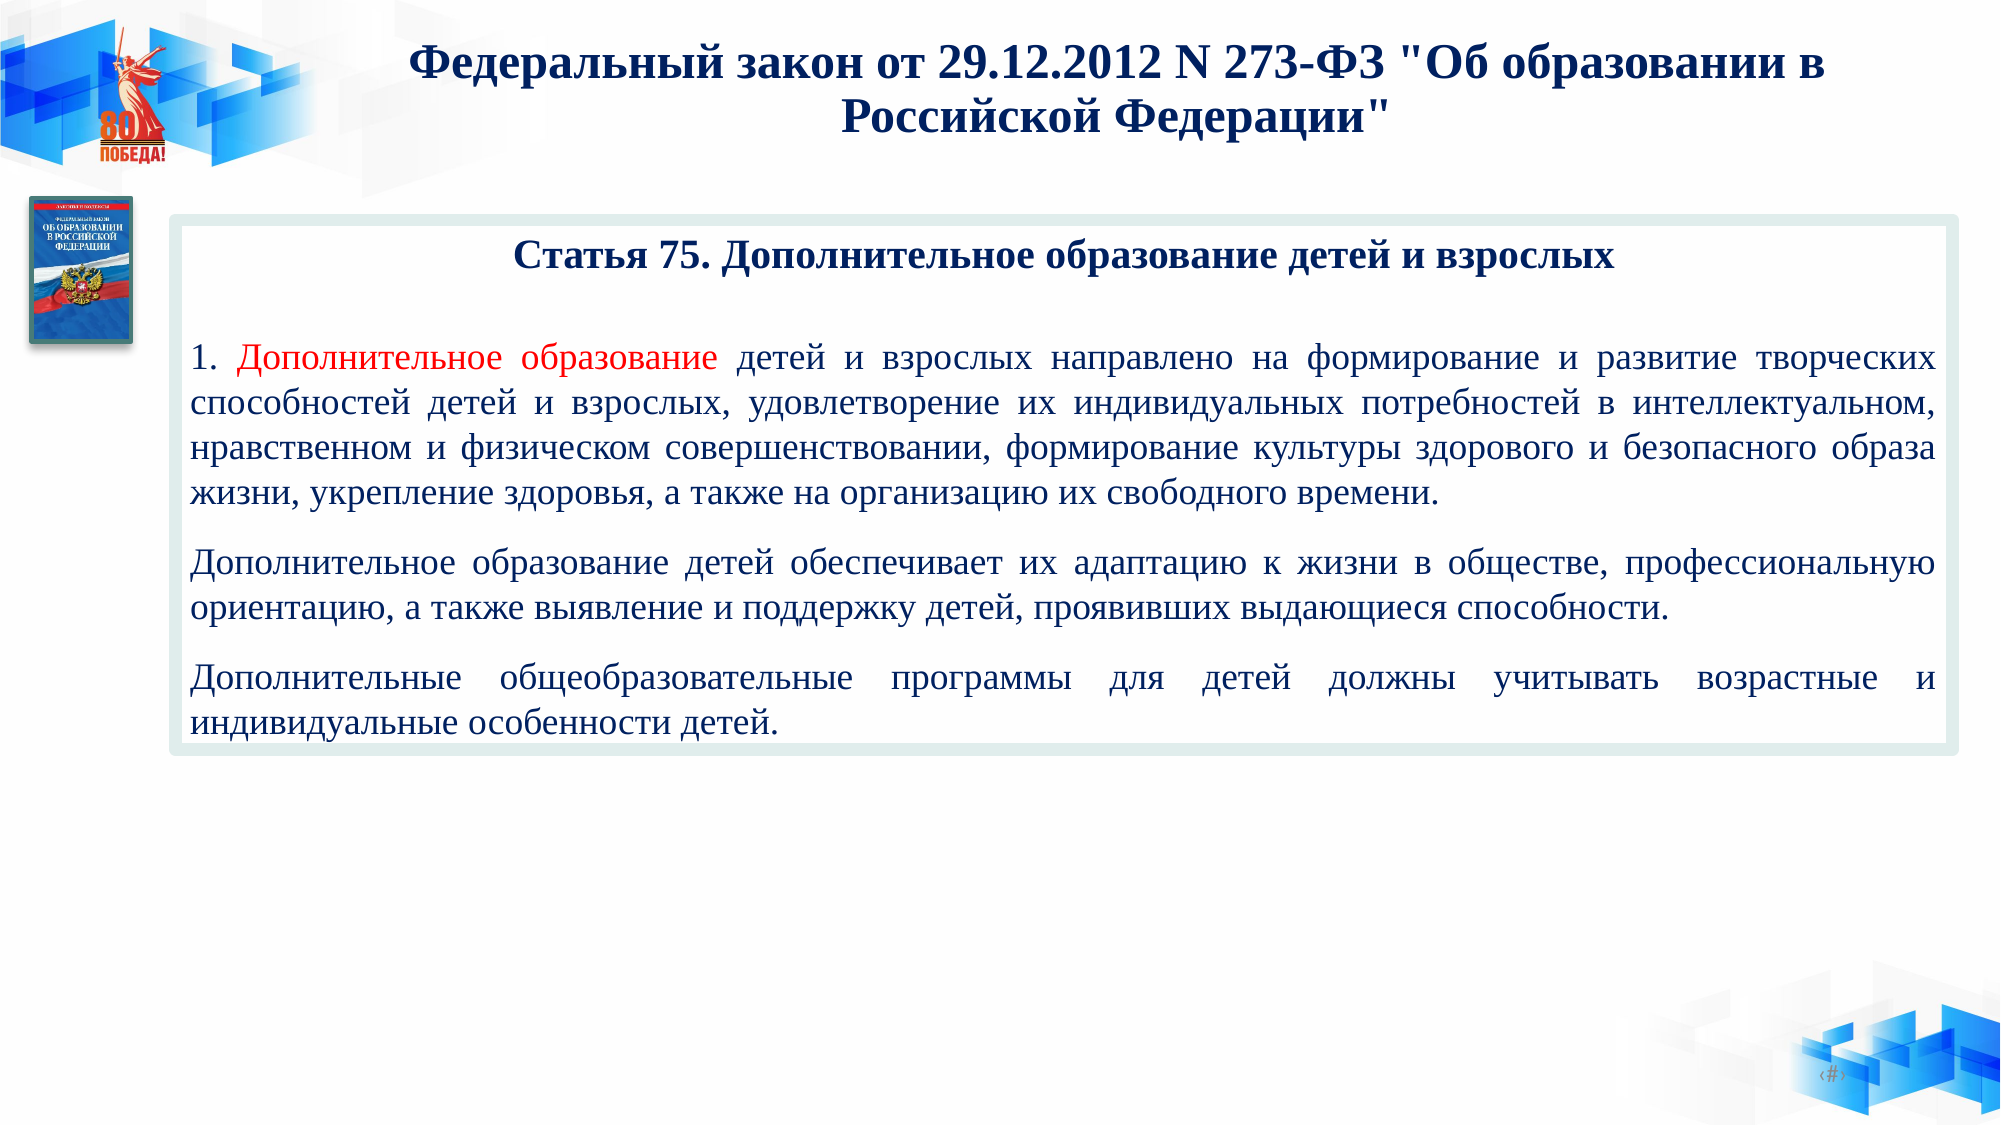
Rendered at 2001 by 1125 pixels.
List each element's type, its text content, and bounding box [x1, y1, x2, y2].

text_box Статья 75. Дополнительное образование детей и взрослых 1. Дополнительное образование детей и взрослых направлено на формирование и развитие творческих способностей детей и взрослых, удовлетворение их индивидуальных потребностей в интеллектуальном, нравственном и физическом совершенствовании, формирование культуры здорового и безопасного образа жизни, укрепление здоровья, а также на организацию их свободного времени. Дополнительное образование детей обеспечивает их адаптацию к жизни в обществе, профессиональную ориентацию, а также выявление и поддержку детей, проявивших выдающиеся способности. Дополнительные общеобразовательные программы для детей должны учитывать возрастные и индивидуальные особенности детей. [175, 219, 1953, 750]
title Федеральный закон от 29.12.2012 N 273-ФЗ "Об образовании в Российской Федерации" [293, 31, 1941, 149]
picture [0, 0, 2001, 1125]
slide_number ‹#› [1412, 1042, 1863, 1103]
